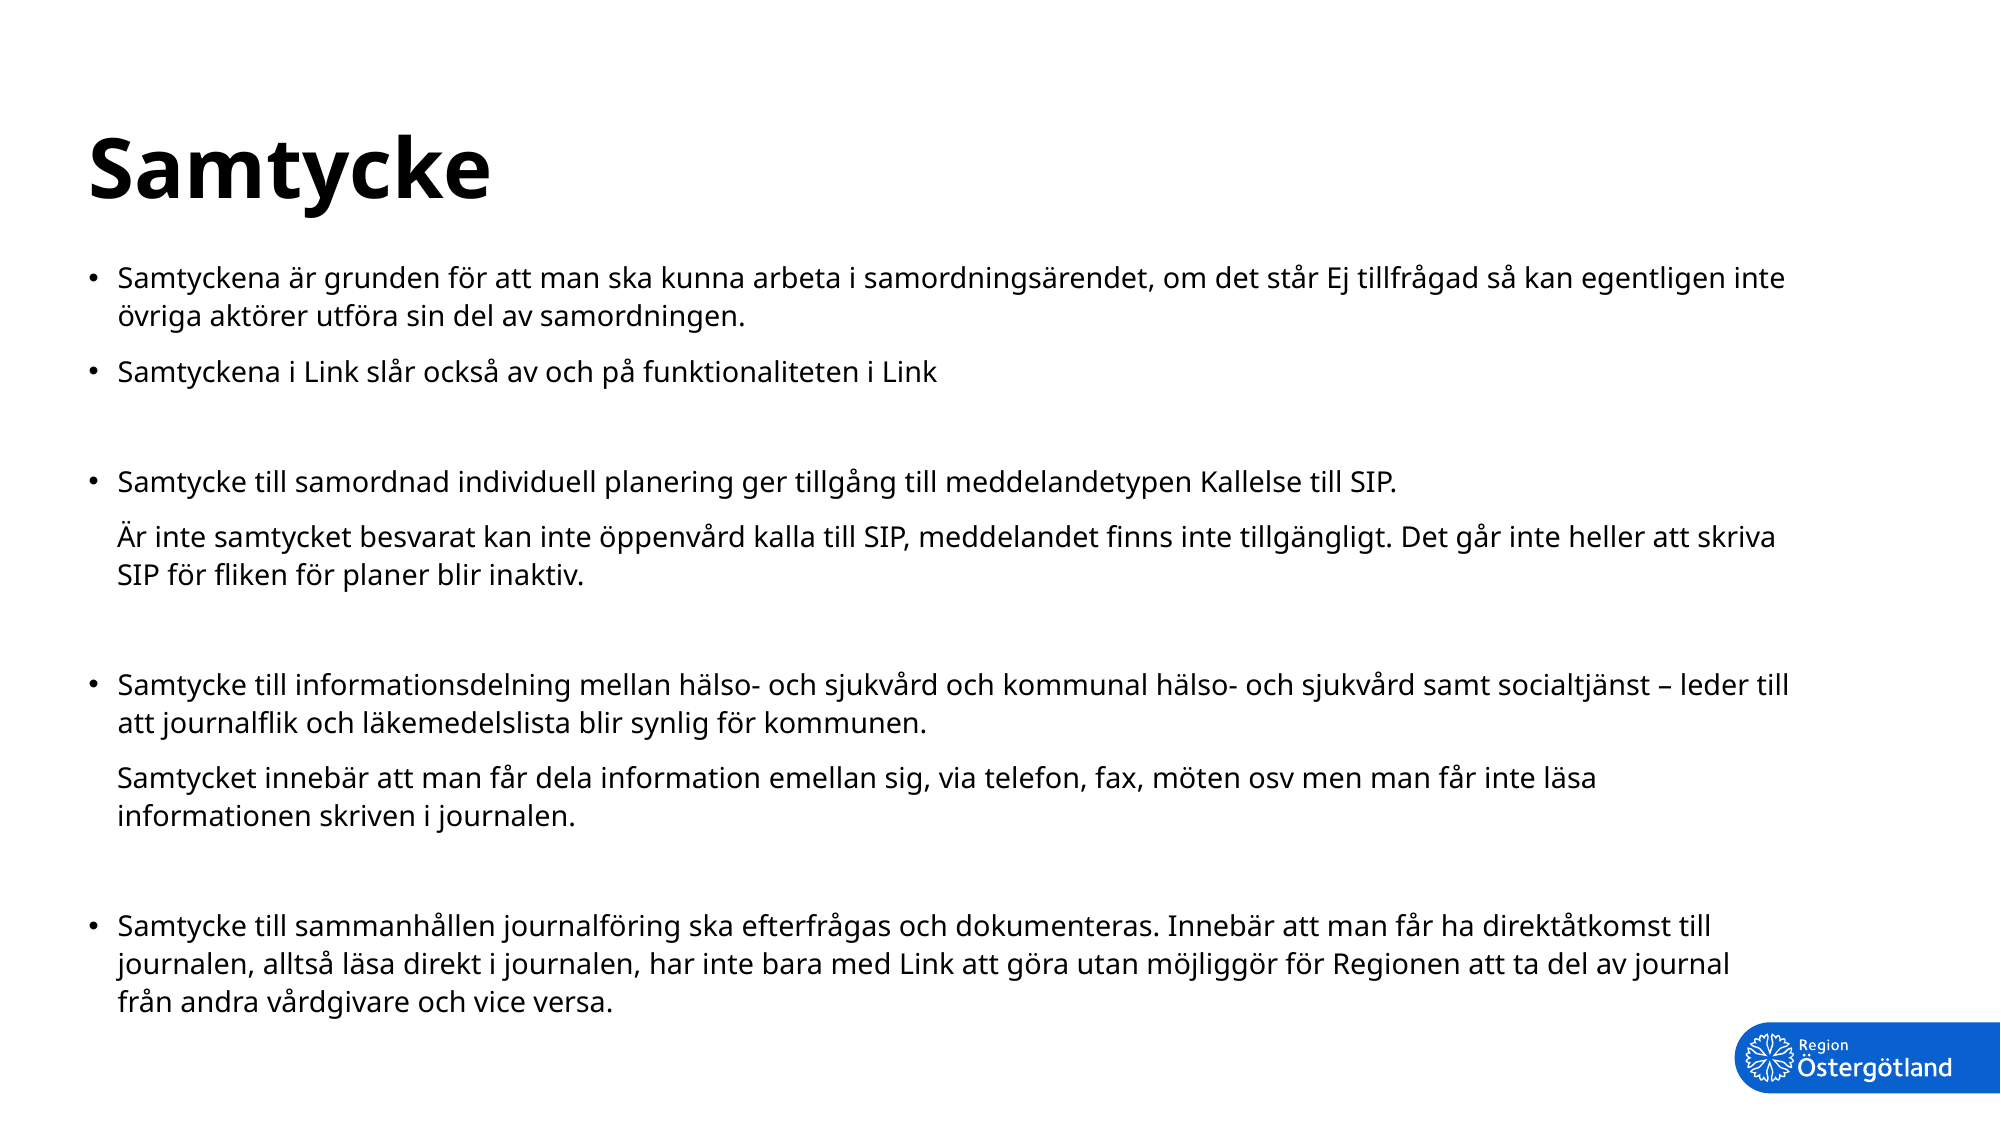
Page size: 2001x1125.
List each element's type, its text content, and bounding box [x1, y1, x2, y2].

title Samtycke [88, 60, 1717, 217]
list Samtyckena är grunden för att man ska kunna arbeta i samordningsärendet, om det står Ej tillfrågad så kan egentligen inte övriga aktörer utföra sin del av samordningen. Samtyckena i Link slår också av och på funktionaliteten i Link Samtycke till samordnad individuell planering ger tillgång till meddelandetypen Kallelse till SIP. Är inte samtycket besvarat kan inte öppenvård kalla till SIP, meddelandet finns inte tillgängligt. Det går inte heller att skriva SIP för fliken för planer blir inaktiv. Samtycke till informationsdelning mellan hälso- och sjukvård och kommunal hälso- och sjukvård samt socialtjänst – leder till att journalflik och läkemedelslista blir synlig för kommunen. Samtycket innebär att man får dela information emellan sig, via telefon, fax, möten osv men man får inte läsa informationen skriven i journalen. Samtycke till sammanhållen journalföring ska efterfrågas och dokumenteras. Innebär att man får ha direktåtkomst till journalen, alltså läsa direkt i journalen, har inte bara med Link att göra utan möjliggör för Regionen att ta del av journal från andra vårdgivare och vice versa. [88, 256, 1794, 1024]
